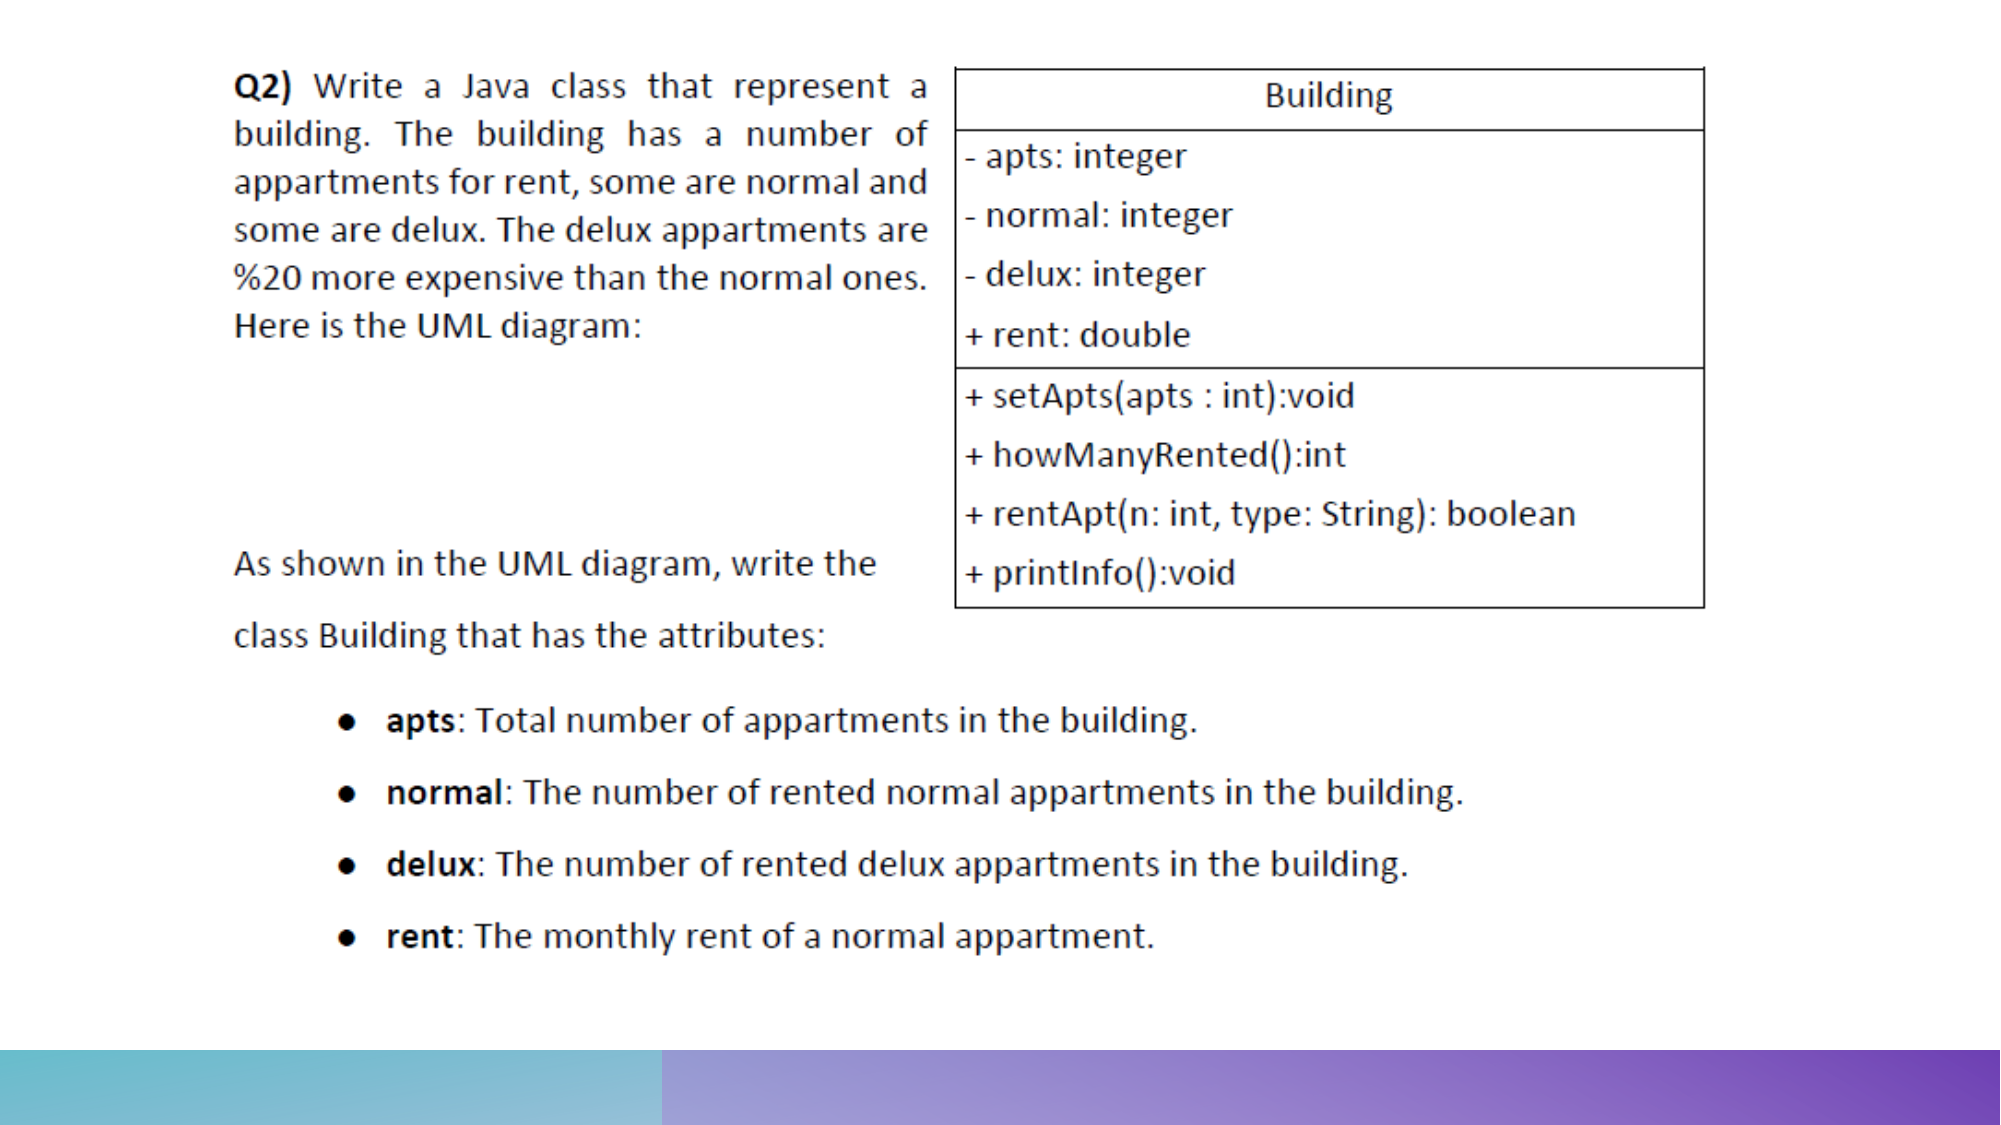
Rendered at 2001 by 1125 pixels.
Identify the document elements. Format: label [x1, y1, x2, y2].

picture [186, 43, 1735, 989]
